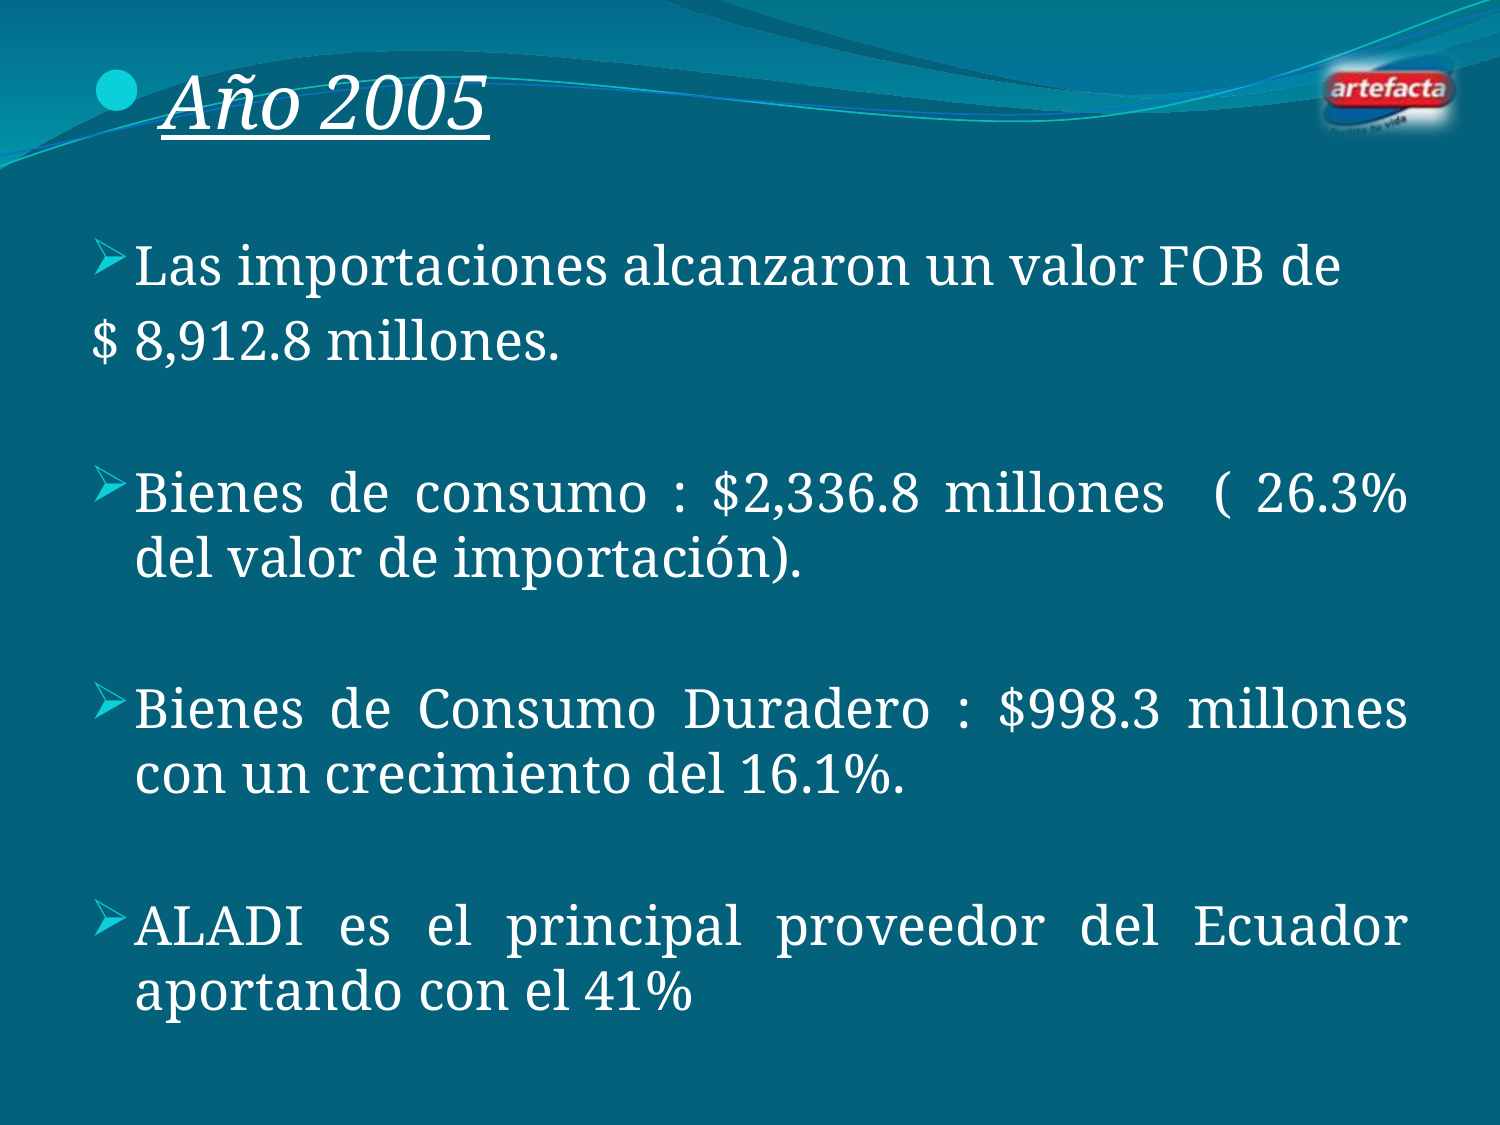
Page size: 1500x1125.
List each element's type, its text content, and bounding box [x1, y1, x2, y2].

picture [1312, 51, 1459, 135]
list Año 2005 Las importaciones alcanzaron un valor FOB de $ 8,912.8 millones. Bienes de consumo : $2,336.8 millones ( 26.3% del valor de importación). Bienes de Consumo Duradero : $998.3 millones con un crecimiento del 16.1%. ALADI es el principal proveedor del Ecuador aportando con el 41% [74, 46, 1426, 1038]
